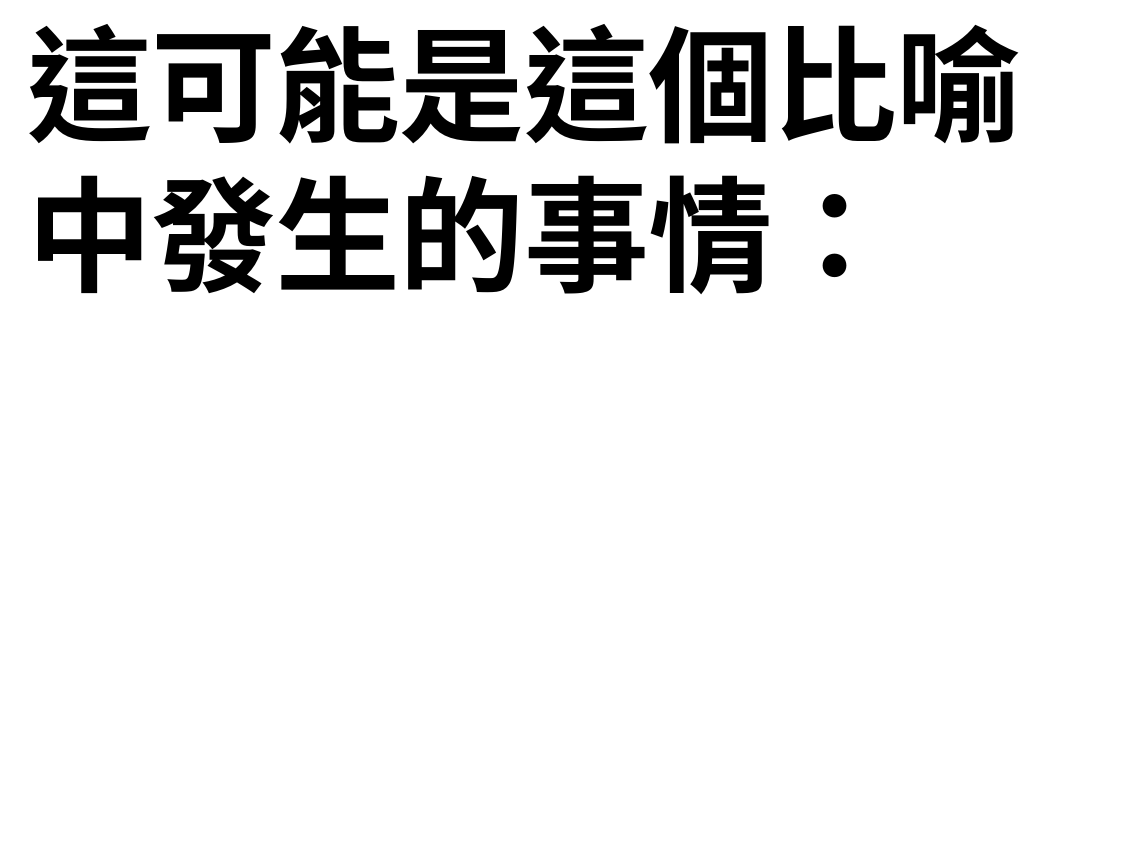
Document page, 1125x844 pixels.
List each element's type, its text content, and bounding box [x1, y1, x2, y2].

text_box 這可能是這個比喻中發生的事情： [12, 0, 1113, 315]
